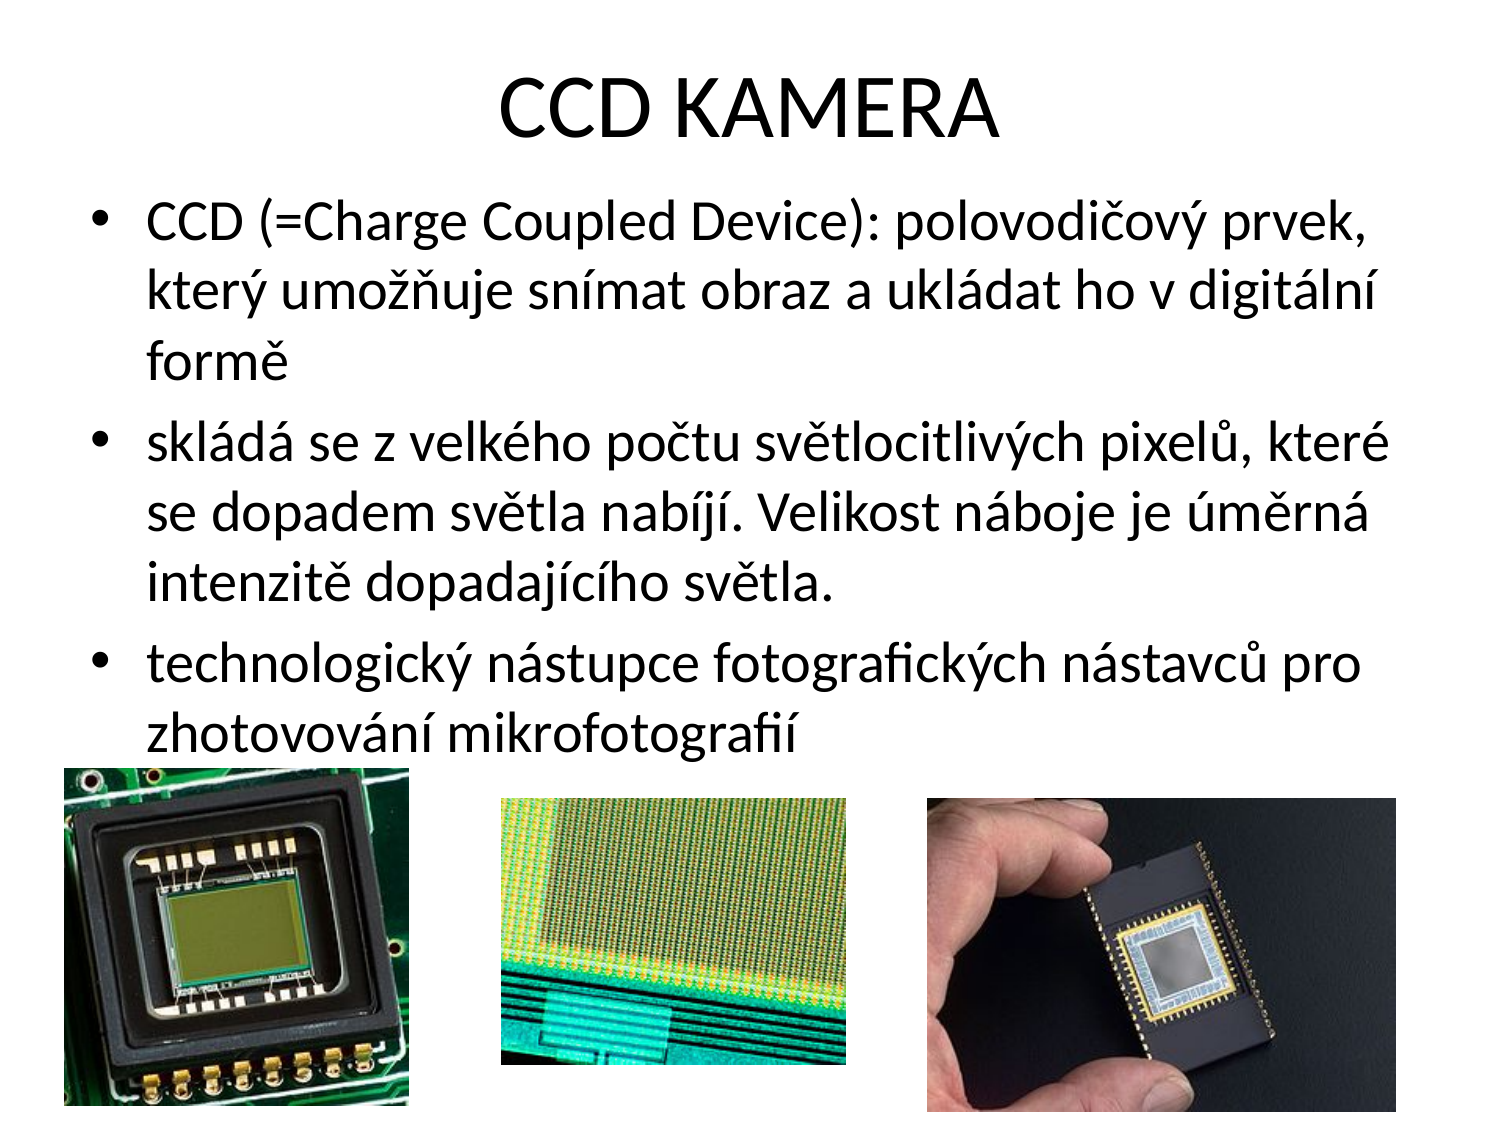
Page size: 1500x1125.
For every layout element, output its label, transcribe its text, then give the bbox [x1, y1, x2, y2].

picture [926, 798, 1397, 1112]
picture [501, 798, 846, 1065]
list CCD (=Charge Coupled Device): polovodičový prvek, který umožňuje snímat obraz a ukládat ho v digitální formě skládá se z velkého počtu světlocitlivých pixelů, které se dopadem světla nabíjí. Velikost náboje je úměrná intenzitě dopadajícího světla. technologický nástupce fotografických nástavců pro zhotovování mikrofotografií [75, 174, 1425, 917]
picture [64, 768, 409, 1107]
title CCD KAMERA [75, 7, 1425, 174]
